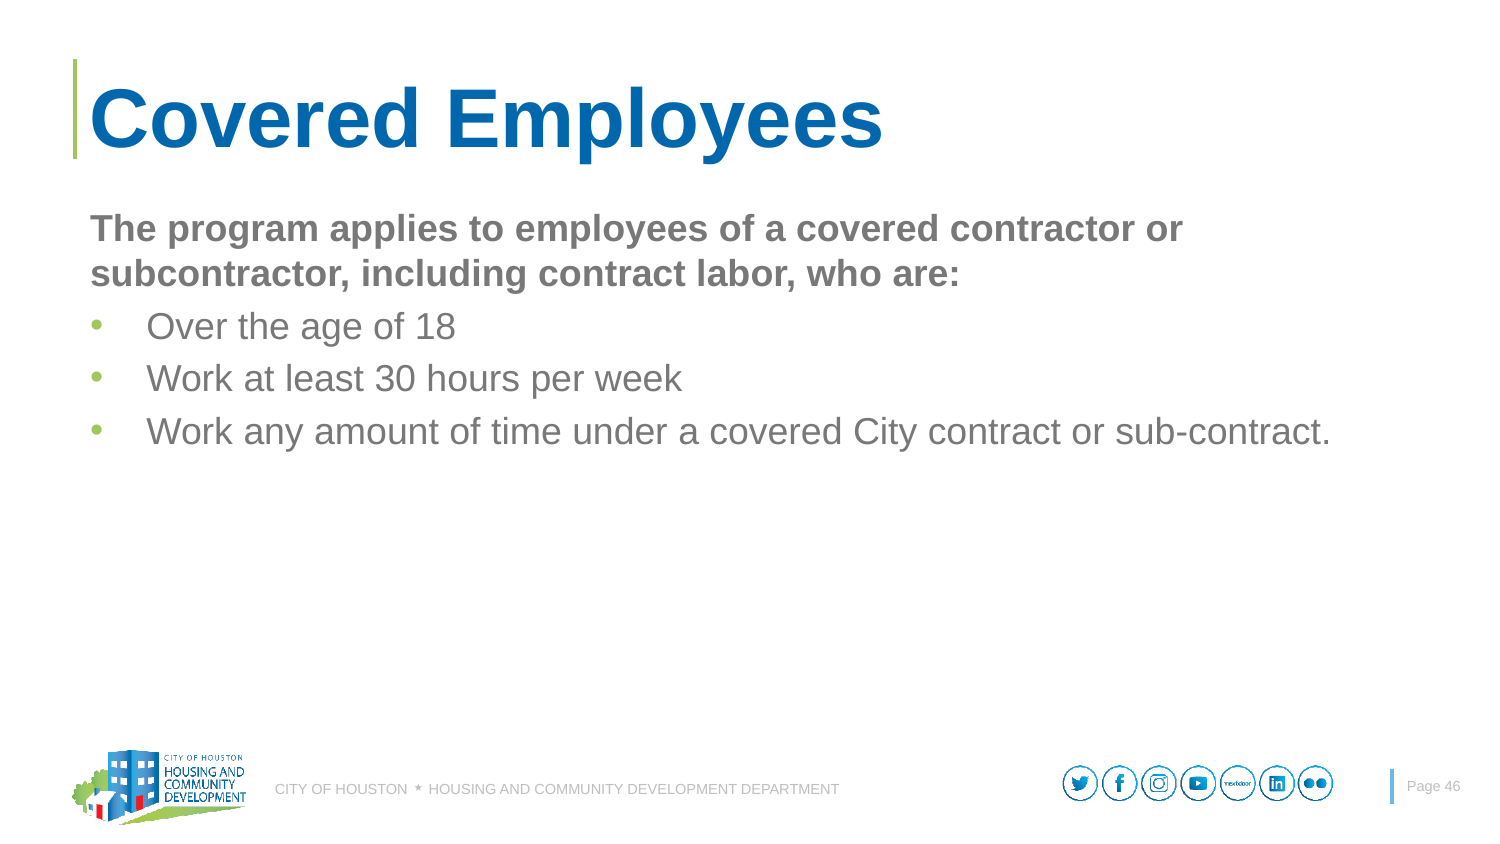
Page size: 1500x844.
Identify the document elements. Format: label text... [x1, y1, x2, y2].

picture [1165, 765, 1214, 801]
picture [1322, 765, 1339, 801]
picture [1062, 768, 1096, 801]
picture [1244, 765, 1293, 801]
picture [1062, 765, 1074, 777]
picture [1086, 765, 1135, 801]
list The program applies to employees of a covered contractor or subcontractor, including contract labor, who are: Over the age of 18 Work at least 30 hours per week Work any amount of time under a covered City contract or sub-contract. [75, 196, 1425, 710]
title Covered Employees [75, 56, 1425, 196]
picture [1125, 765, 1174, 801]
picture [1283, 765, 1331, 801]
picture [72, 750, 246, 825]
picture [1204, 765, 1254, 801]
